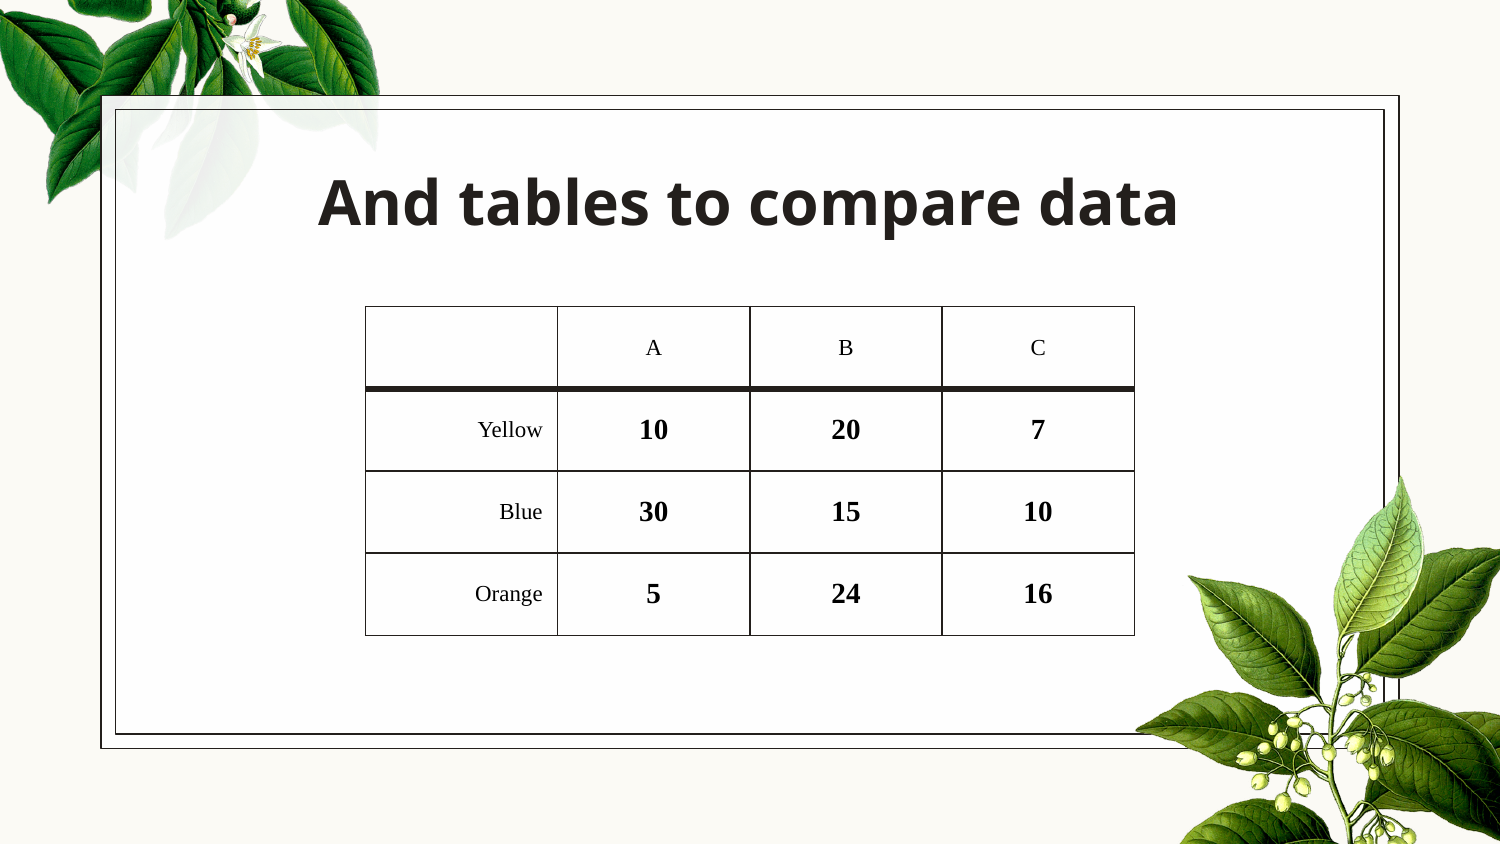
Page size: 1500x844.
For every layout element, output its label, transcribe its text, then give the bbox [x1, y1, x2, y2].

table_cell Blue [366, 472, 557, 552]
table_cell Orange [366, 554, 557, 635]
table_cell 30 [558, 472, 749, 552]
table_cell 7 [943, 392, 1134, 470]
table_cell 16 [943, 554, 1134, 635]
picture [0, 0, 382, 241]
table_header A [558, 307, 749, 386]
table_header C [943, 307, 1134, 386]
table_cell 10 [943, 472, 1134, 552]
table_cell 5 [558, 554, 749, 635]
title And tables to compare data [205, 171, 1295, 254]
table_cell 10 [558, 392, 749, 470]
table_header [366, 307, 557, 386]
table_cell 15 [751, 472, 941, 552]
table_header B [751, 307, 941, 386]
table_cell Yellow [366, 392, 557, 470]
table_cell 24 [751, 554, 941, 635]
picture [1134, 474, 1500, 844]
table_cell 20 [751, 392, 941, 470]
